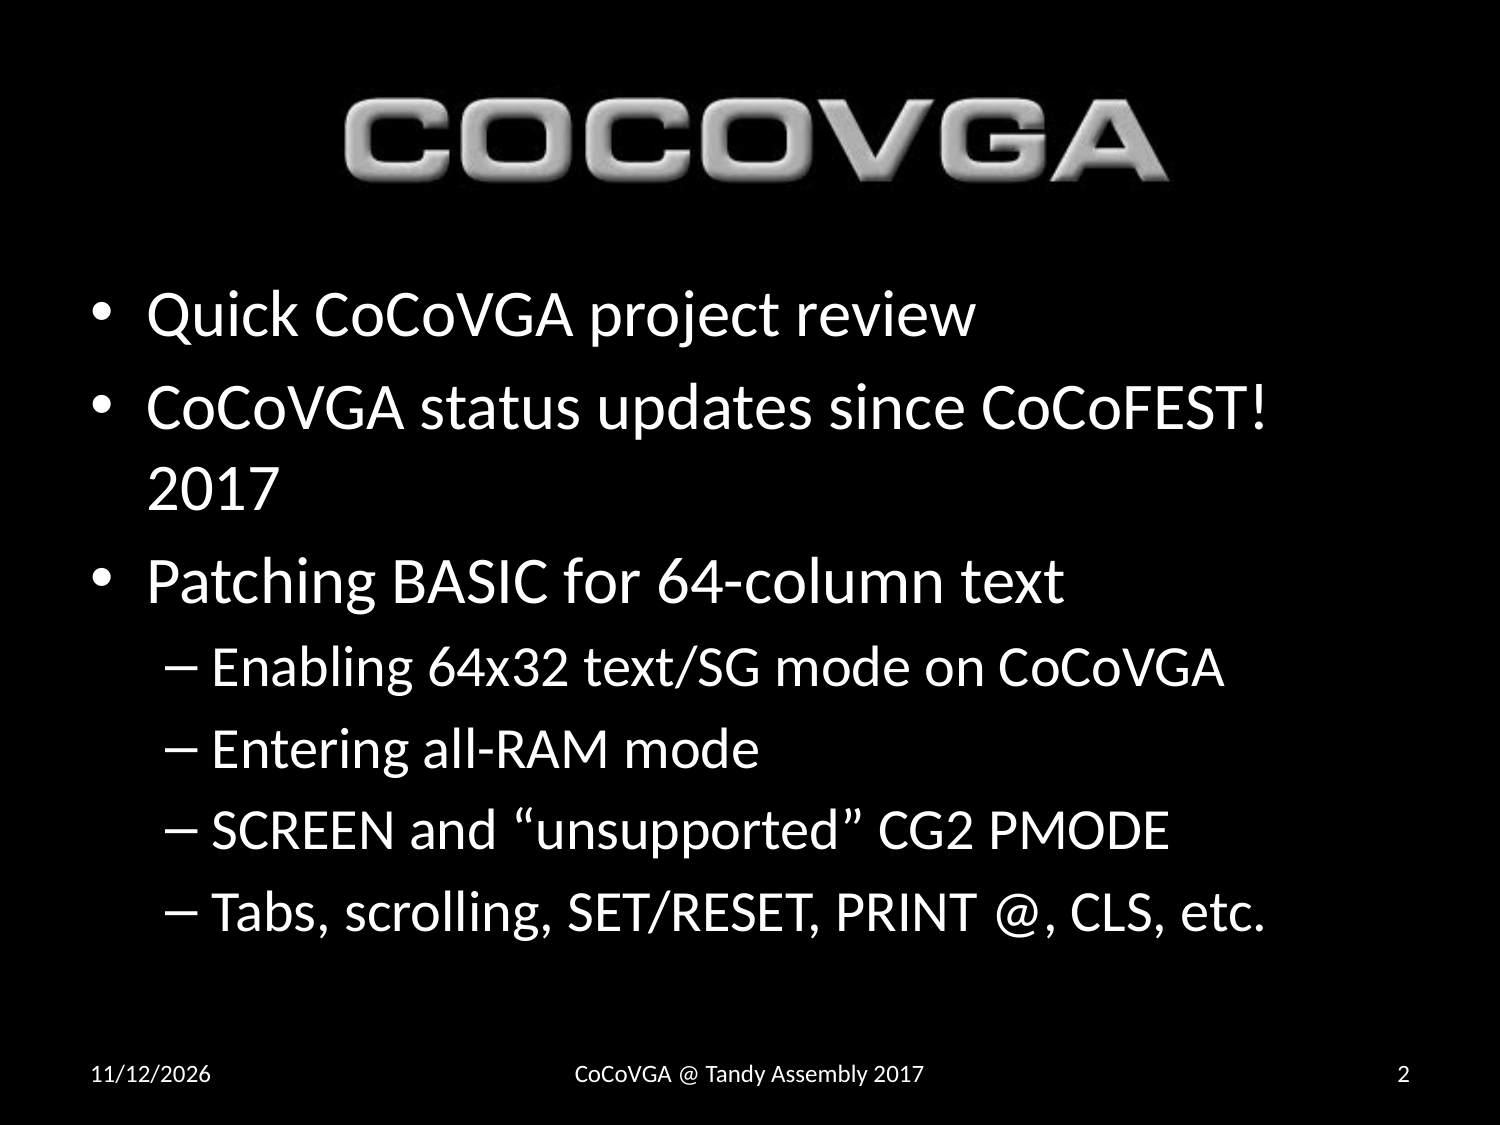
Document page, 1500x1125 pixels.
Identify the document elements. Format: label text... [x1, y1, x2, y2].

footer CoCoVGA @ Tandy Assembly 2017 [512, 1042, 988, 1103]
list Quick CoCoVGA project review CoCoVGA status updates since CoCoFEST! 2017 Patching BASIC for 64-column text Enabling 64x32 text/SG mode on CoCoVGA Entering all-RAM mode SCREEN and “unsupported” CG2 PMODE Tabs, scrolling, SET/RESET, PRINT @, CLS, etc. [75, 262, 1425, 1005]
picture [280, 12, 1220, 278]
slide_number 2 [1074, 1042, 1425, 1103]
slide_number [75, 1042, 425, 1103]
